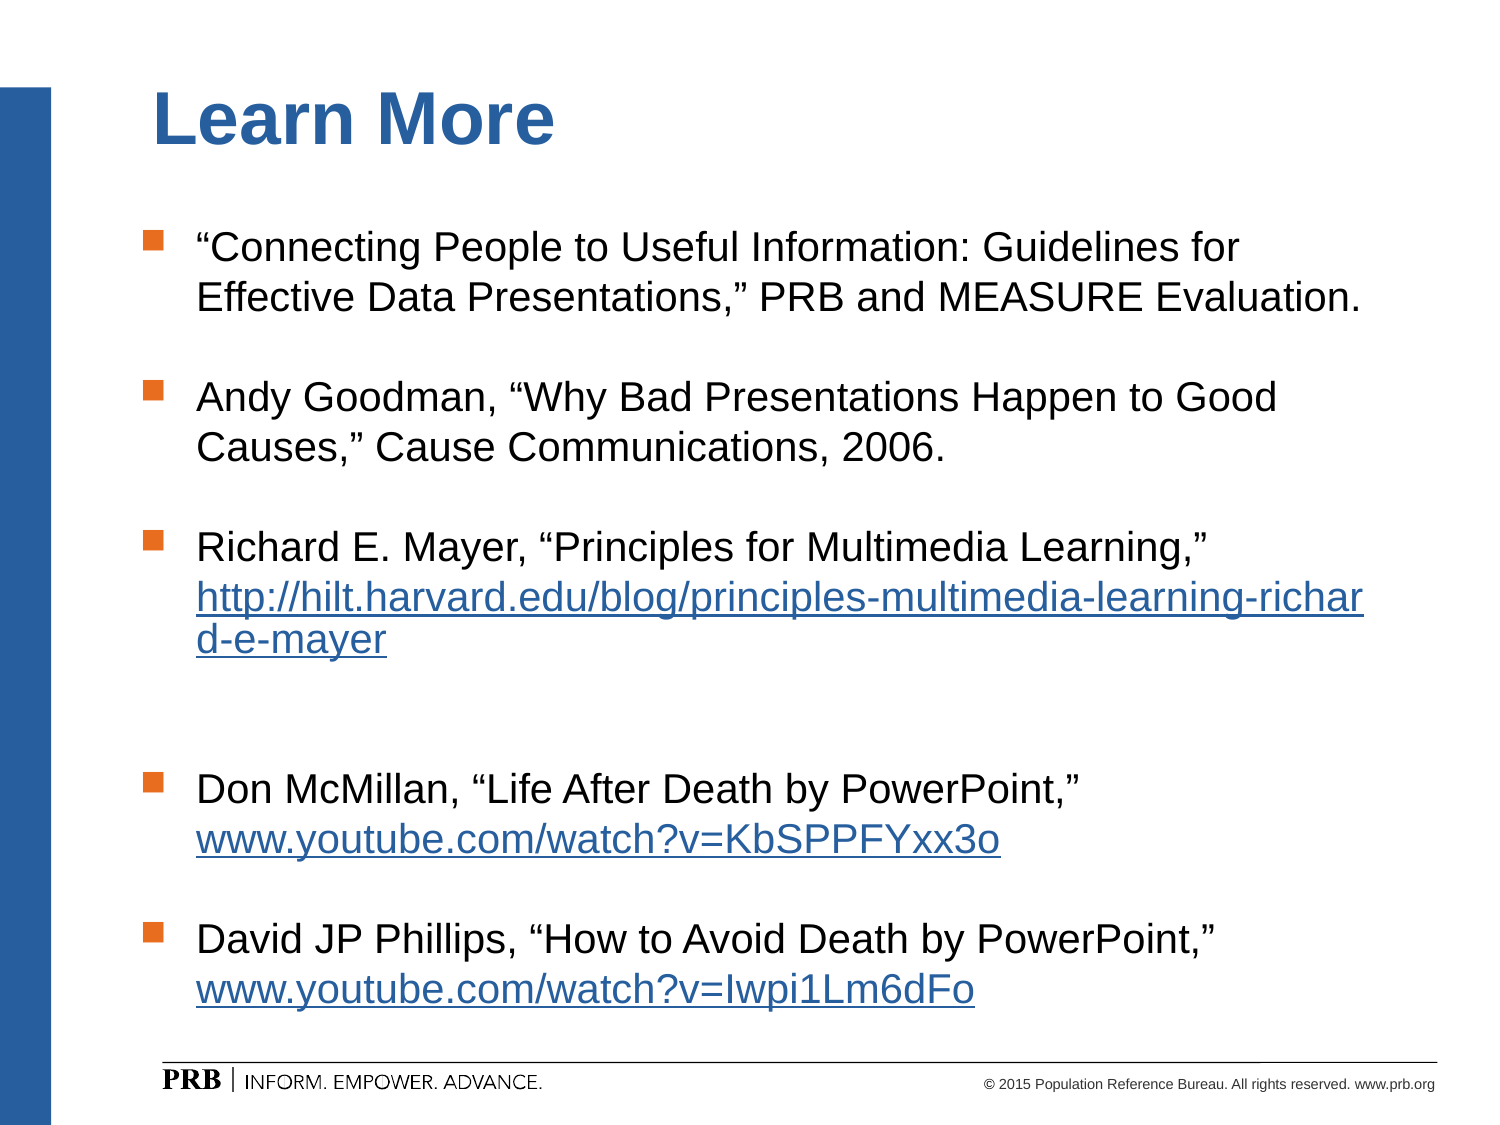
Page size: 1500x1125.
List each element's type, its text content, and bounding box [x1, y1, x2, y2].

list “Connecting People to Useful Information: Guidelines for Effective Data Presentations,” PRB and MEASURE Evaluation. Andy Goodman, “Why Bad Presentations Happen to Good Causes,” Cause Communications, 2006. Richard E. Mayer, “Principles for Multimedia Learning,” http://hilt.harvard.edu/blog/principles-multimedia-learning-richard-e-mayer Don McMillan, “Life After Death by PowerPoint,” www.youtube.com/watch?v=KbSPPFYxx3o David JP Phillips, “How to Avoid Death by PowerPoint,” www.youtube.com/watch?v=Iwpi1Lm6dFo [125, 212, 1393, 988]
title Learn More [137, 62, 1338, 175]
